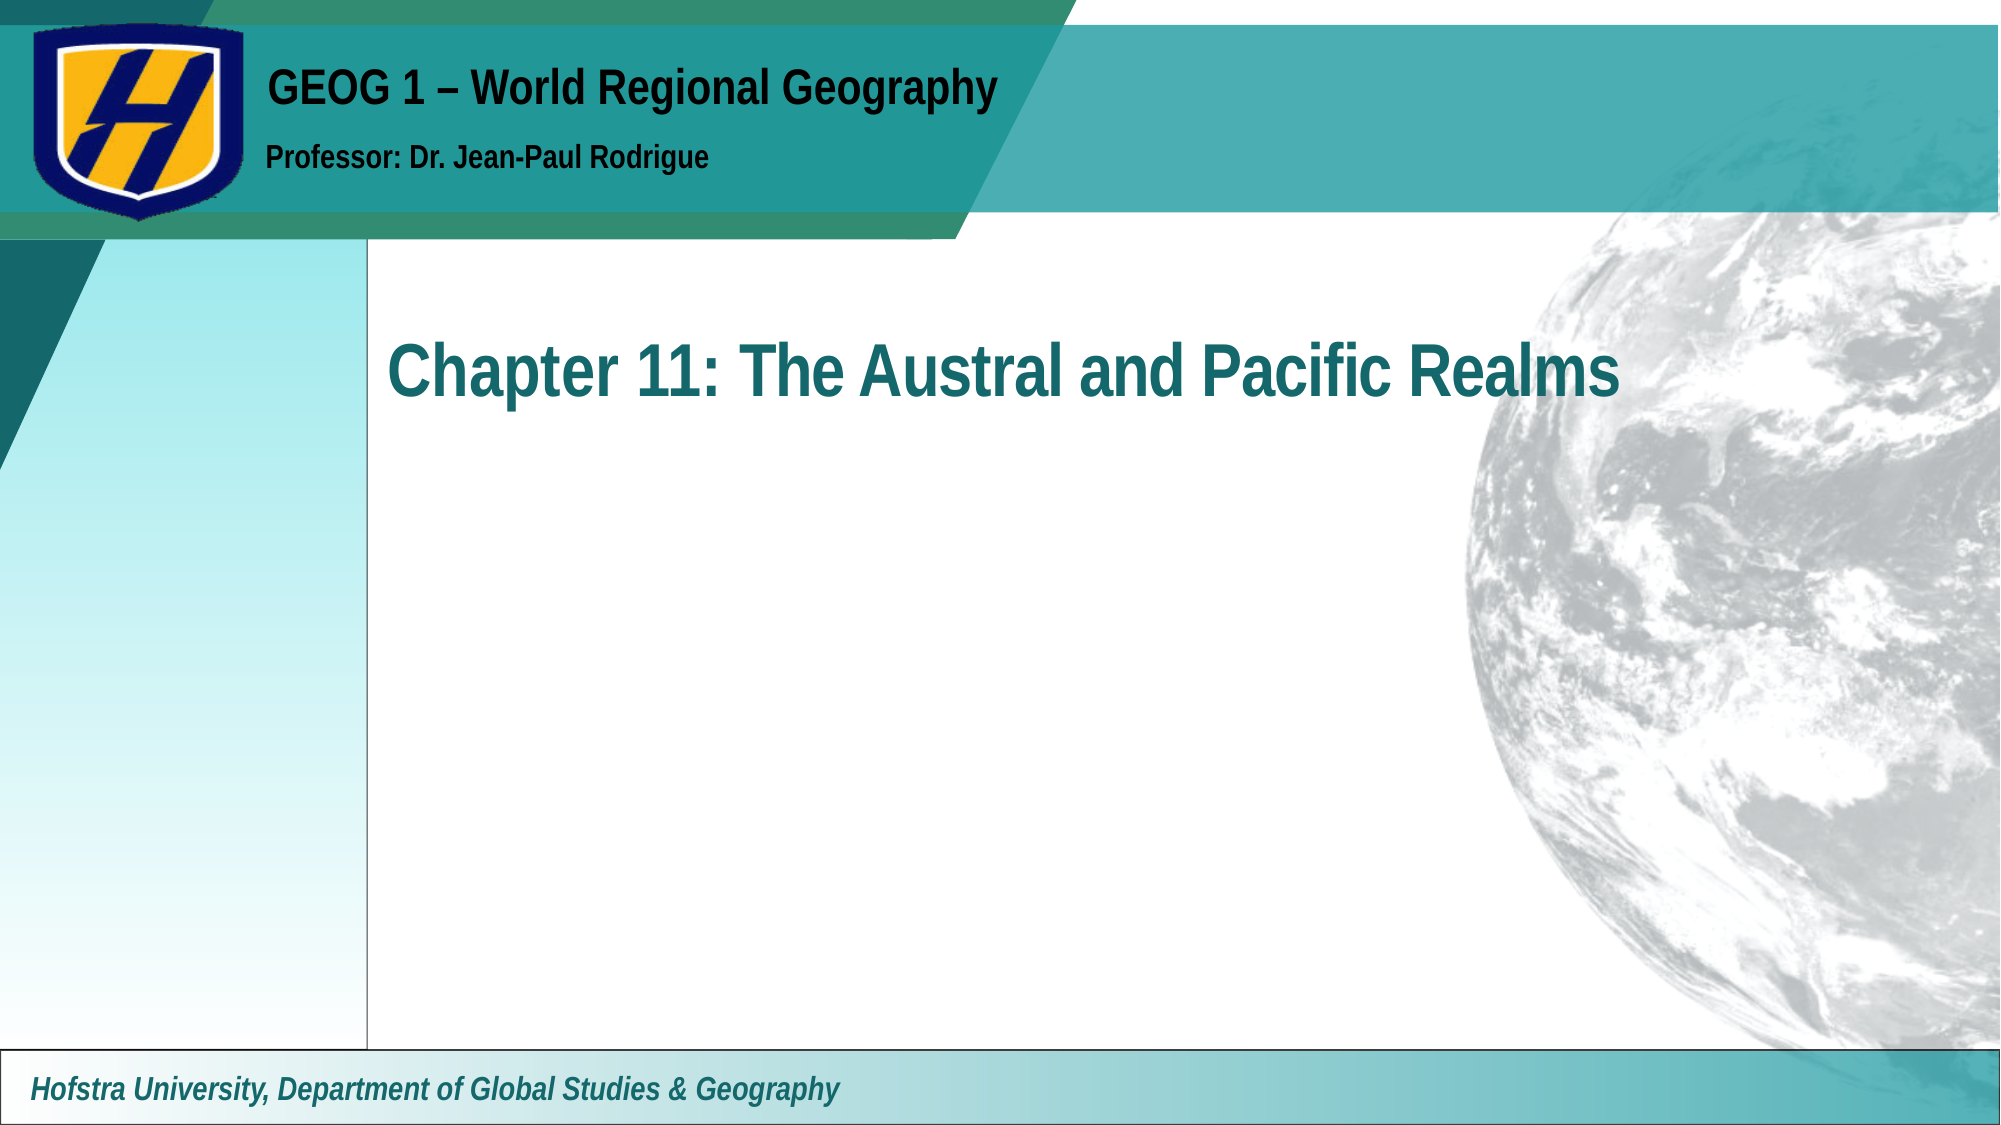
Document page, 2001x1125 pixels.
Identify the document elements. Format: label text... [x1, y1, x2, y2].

title Chapter 11: The Austral and Pacific Realms [371, 246, 1928, 488]
picture [27, 22, 249, 223]
